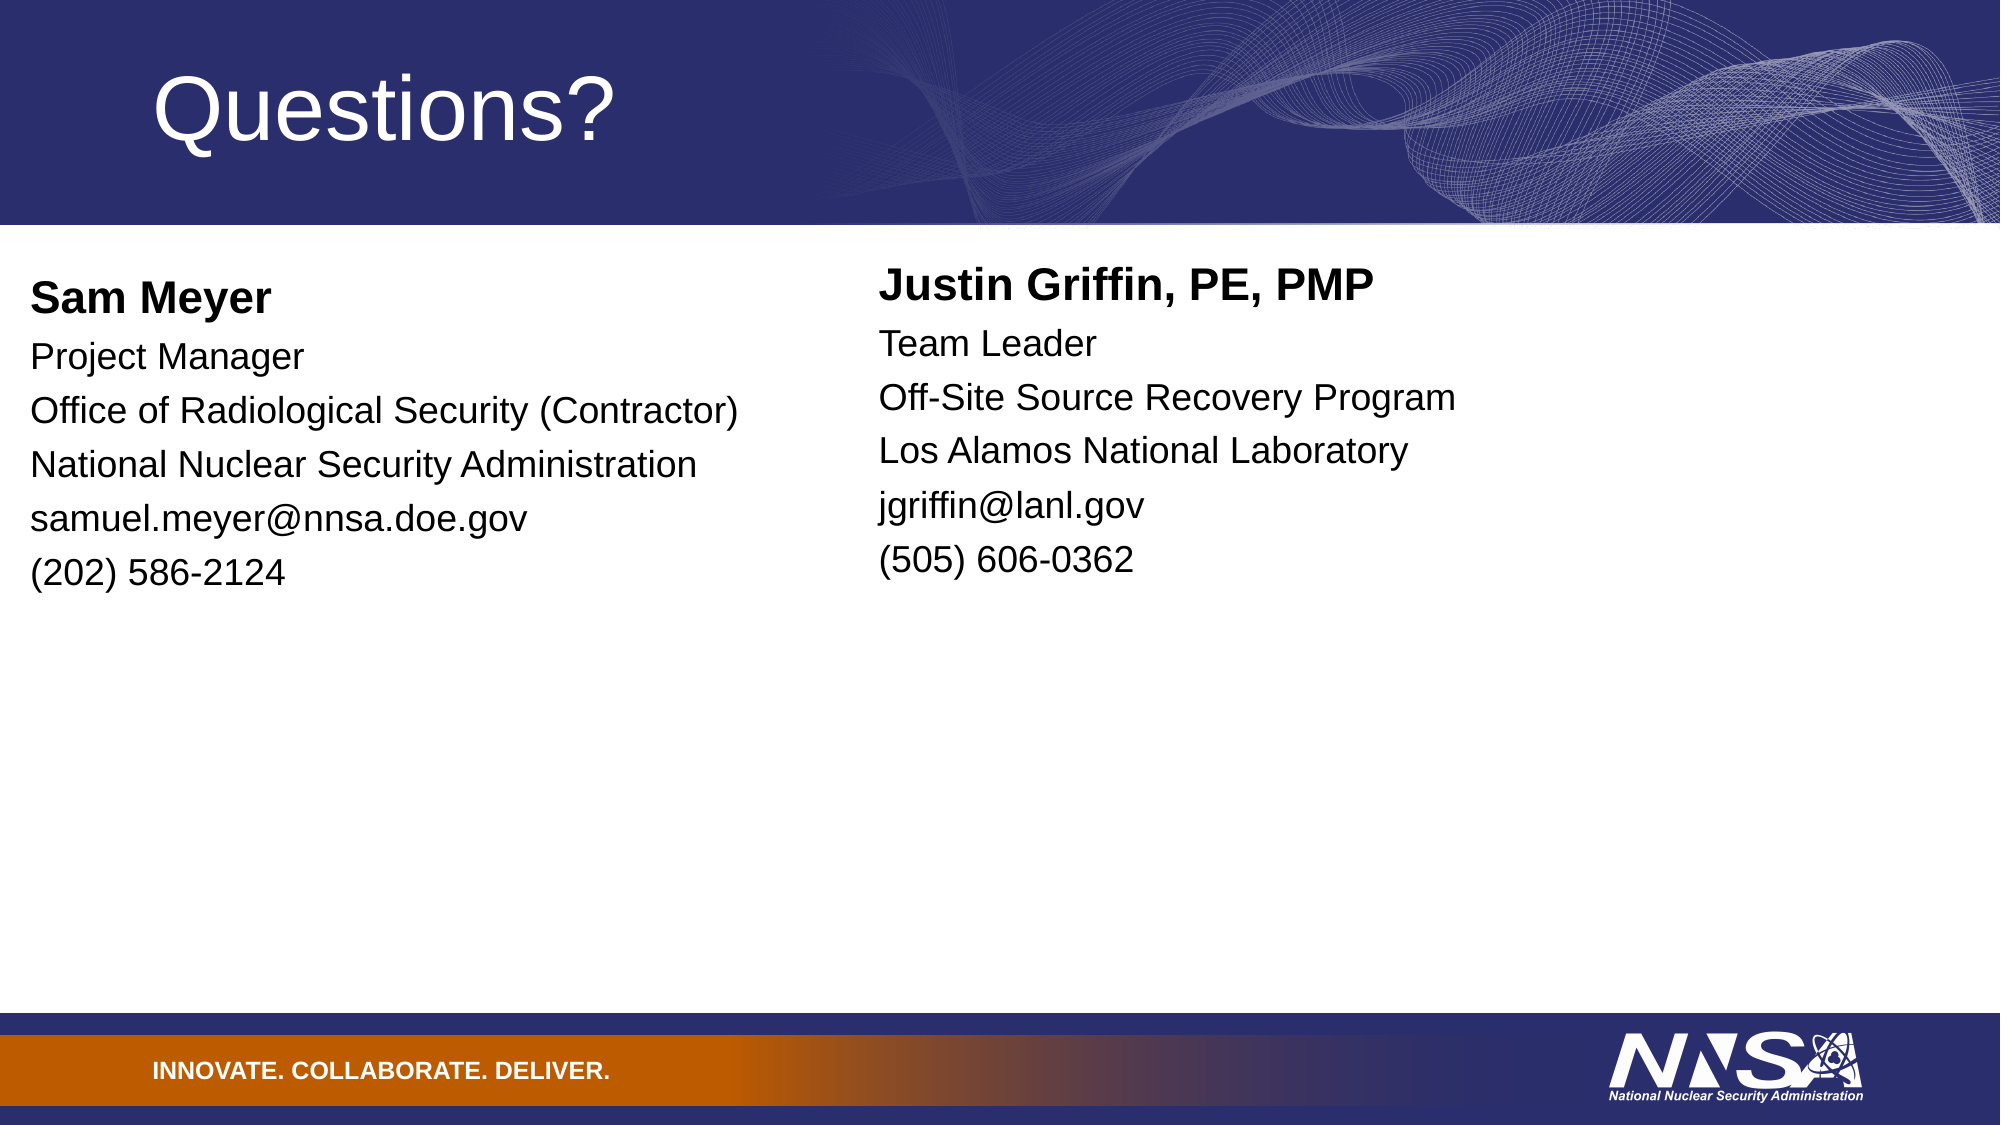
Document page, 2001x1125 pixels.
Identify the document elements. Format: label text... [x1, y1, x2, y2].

title Questions? [137, 28, 1863, 192]
text_box Sam Meyer Project Manager Office of Radiological Security (Contractor) National Nuclear Security Administration samuel.meyer@nnsa.doe.gov (202) 586-2124 [15, 249, 783, 618]
picture [1609, 1031, 1863, 1103]
text_box Justin Griffin, PE, PMP Team Leader Off-Site Source Recovery Program Los Alamos National Laboratory jgriffin@lanl.gov (505) 606-0362 [863, 236, 1631, 605]
